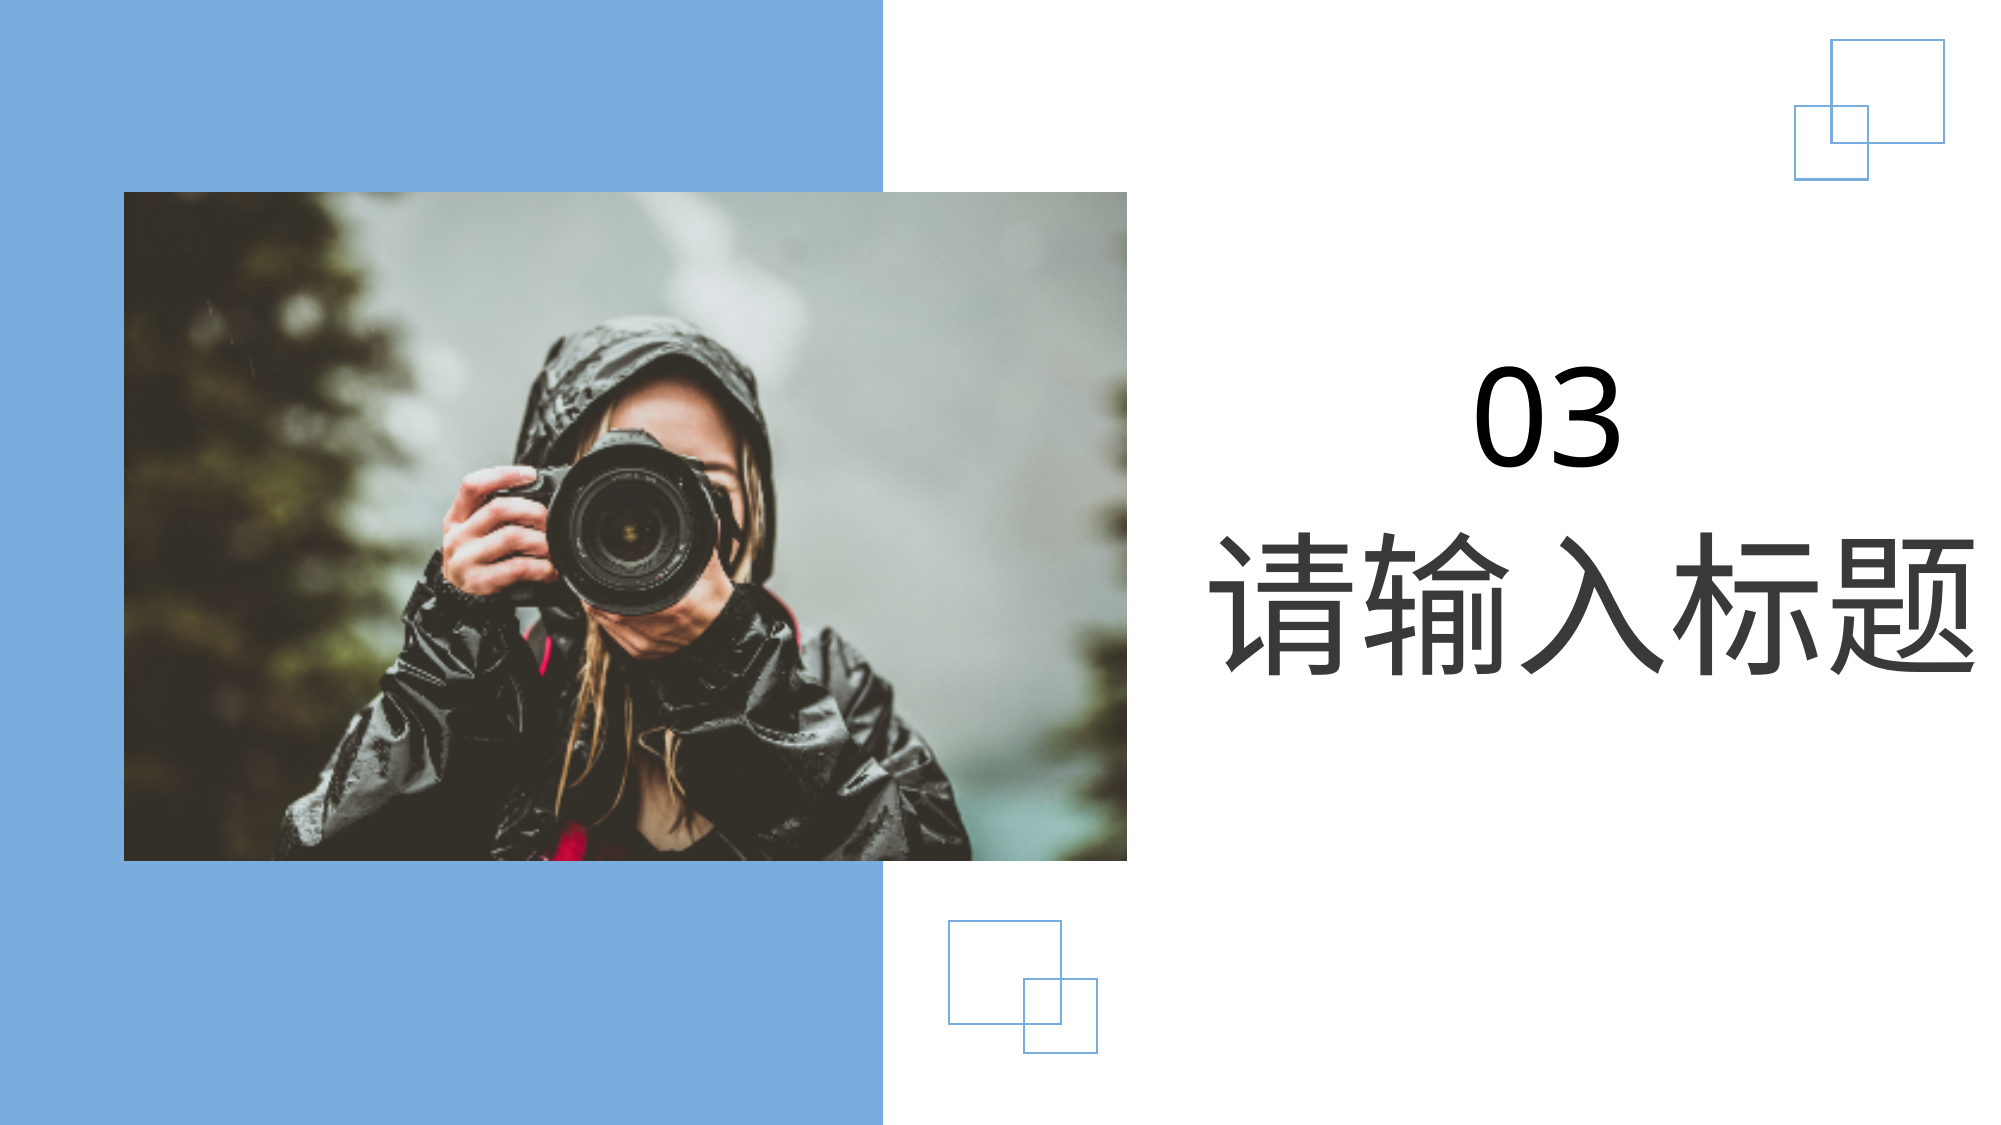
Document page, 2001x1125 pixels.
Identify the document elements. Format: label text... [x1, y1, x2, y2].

text_box [948, 920, 1062, 1025]
text_box 03 [1455, 321, 1643, 501]
text_box [0, 0, 884, 1125]
picture [124, 192, 1127, 861]
text_box [1023, 978, 1098, 1054]
text_box 请输入标题 [1188, 500, 1996, 889]
text_box [1794, 105, 1869, 181]
text_box [1830, 39, 1945, 144]
